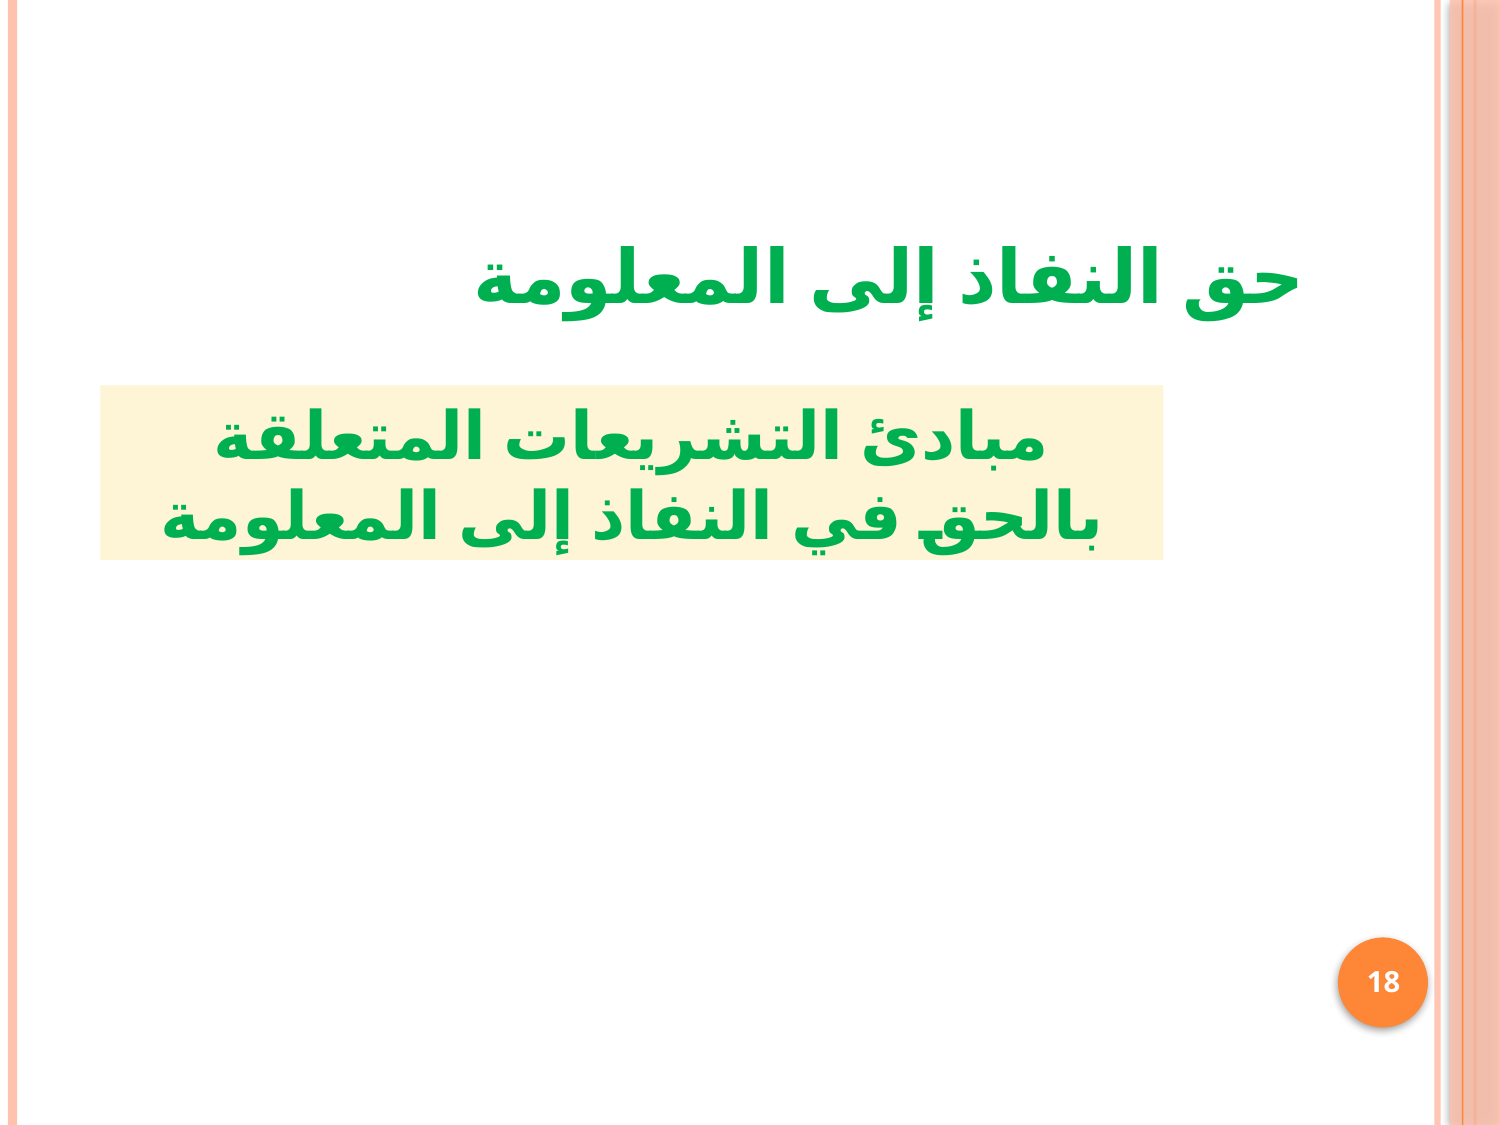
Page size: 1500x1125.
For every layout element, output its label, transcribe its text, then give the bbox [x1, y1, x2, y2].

slide_number 18 [1333, 940, 1434, 1027]
text_box حق النفاذ إلى المعلومة [419, 125, 1392, 327]
text_box مبادئ التشريعات المتعلقة بالحق في النفاذ إلى المعلومة [100, 385, 1164, 560]
